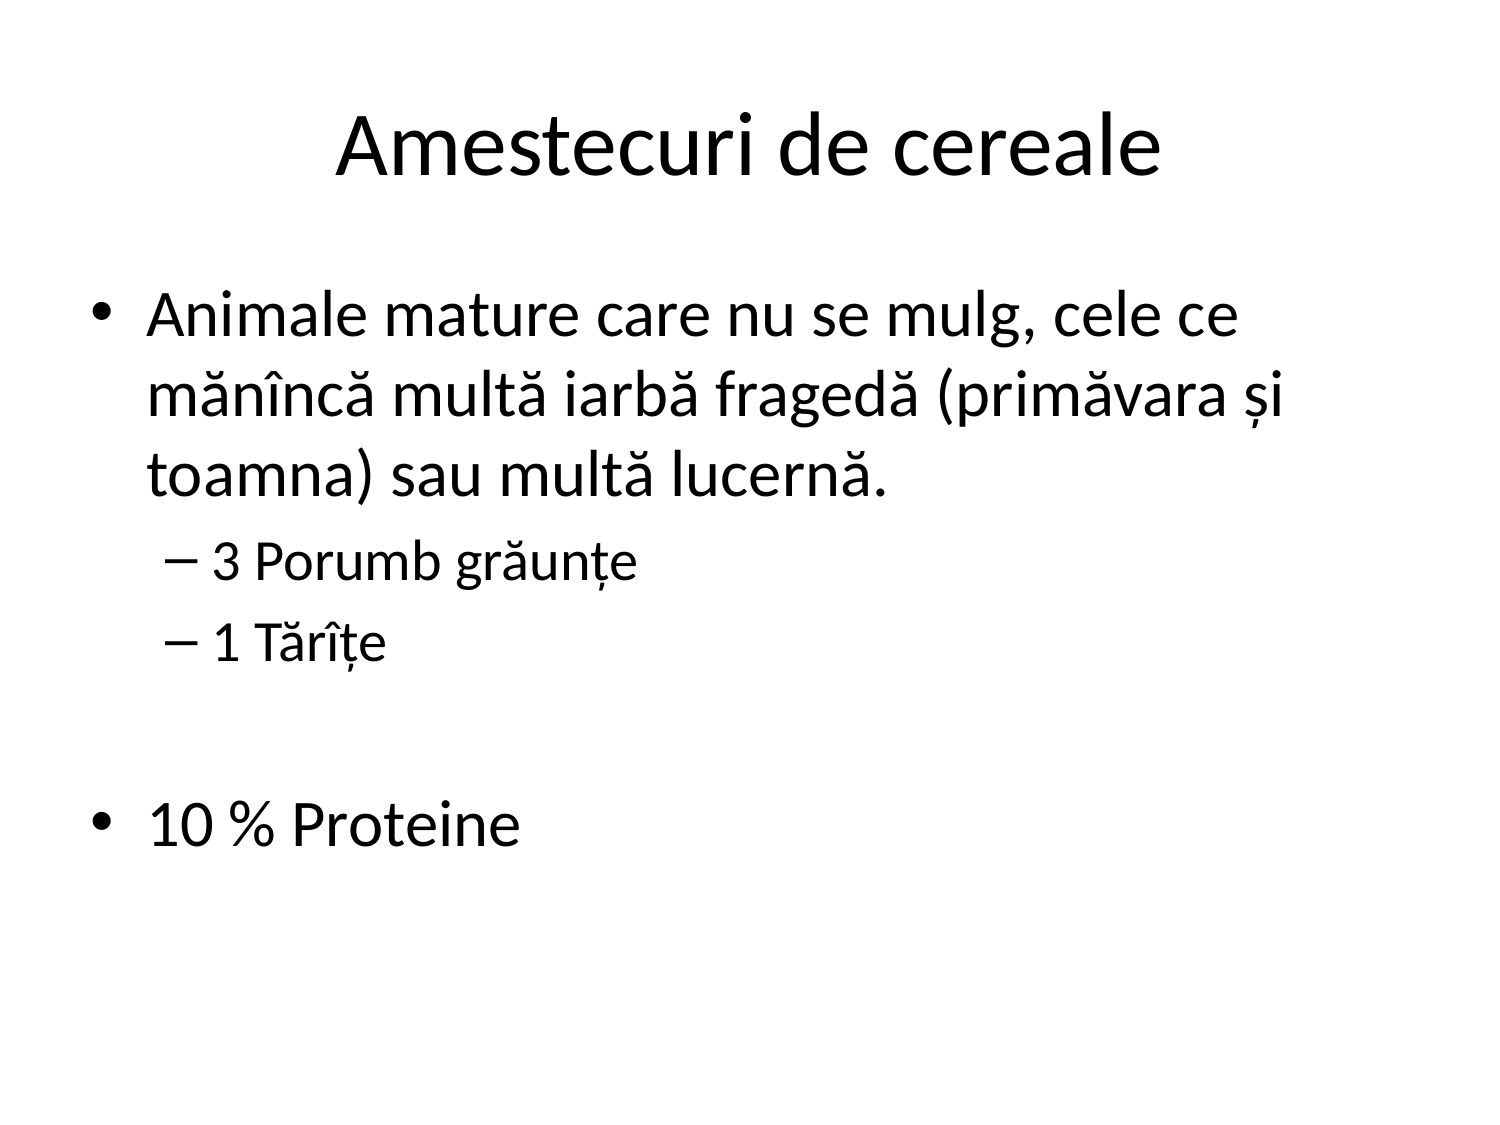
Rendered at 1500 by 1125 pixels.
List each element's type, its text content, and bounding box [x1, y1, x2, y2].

title Amestecuri de cereale [75, 45, 1425, 233]
list Animale mature care nu se mulg, cele ce mănîncă multă iarbă fragedă (primăvara și toamna) sau multă lucernă. 3 Porumb grăunțe 1 Tărîțe 10 % Proteine [75, 262, 1425, 1005]
